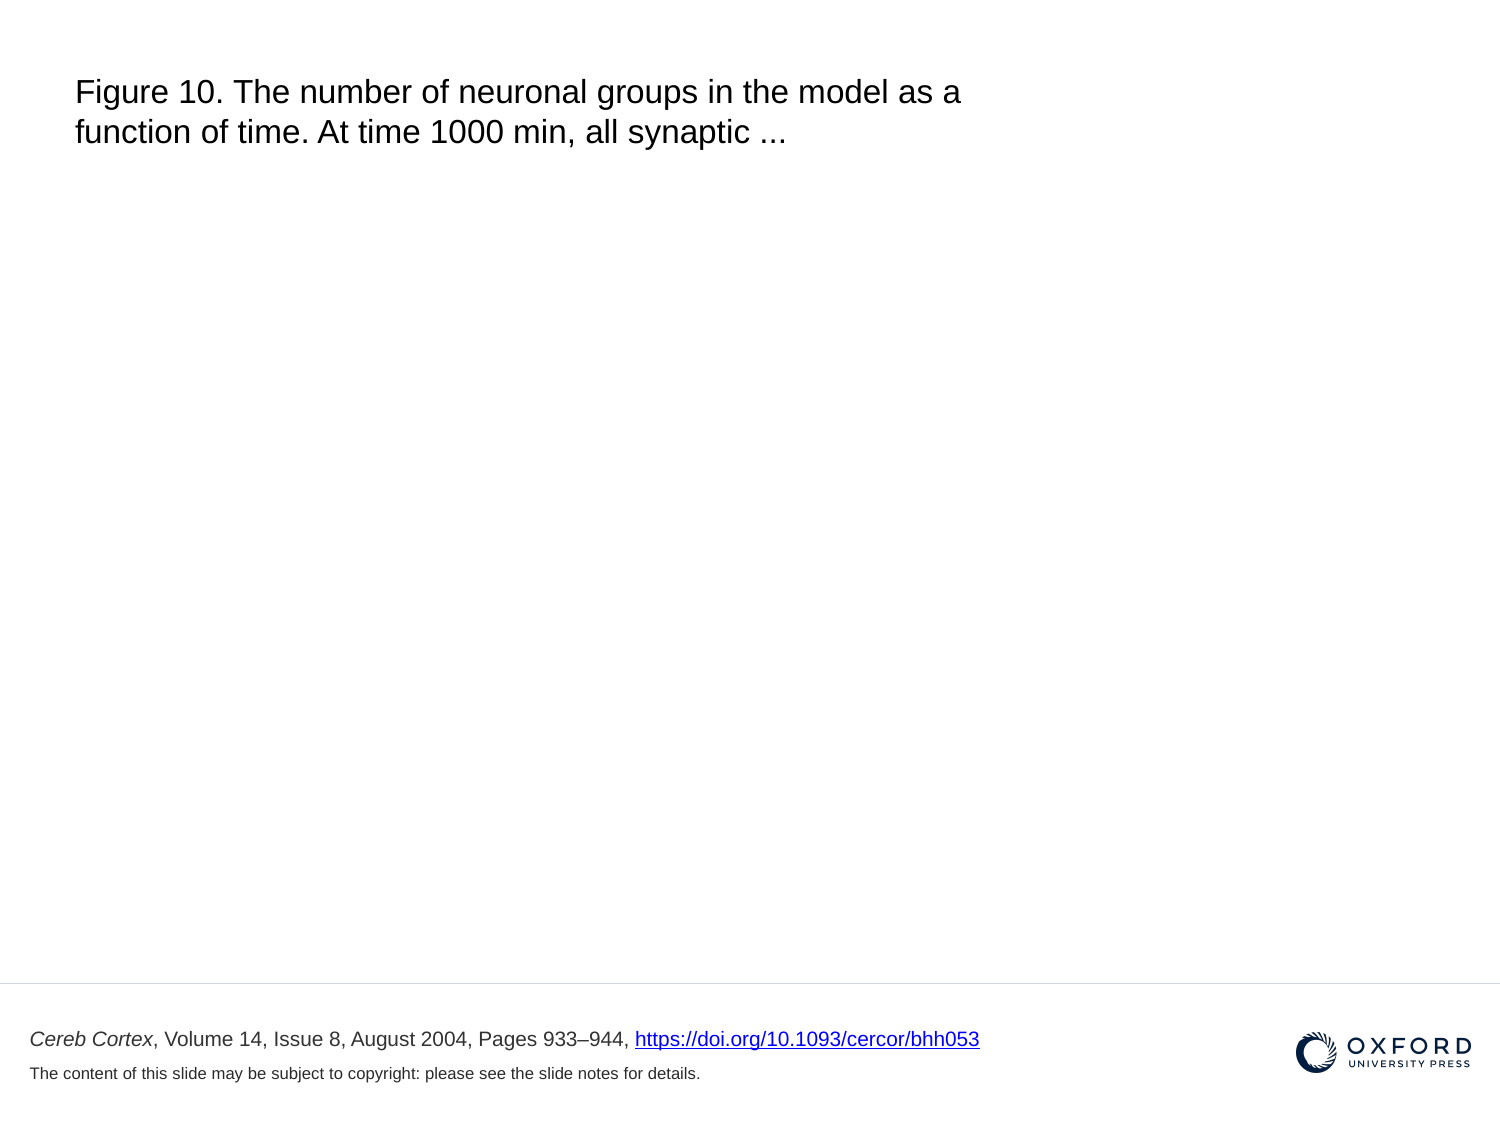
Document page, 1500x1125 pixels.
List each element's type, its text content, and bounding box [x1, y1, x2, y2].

footer Cereb Cortex, Volume 14, Issue 8, August 2004, Pages 933–944, https://doi.org/10.1093/cercor/bhh053 The content of this slide may be subject to copyright: please see the slide notes for details. [0, 983, 1260, 1125]
picture [1296, 1032, 1471, 1073]
title Figure 10. The number of neuronal groups in the model as a function of time. At time 1000 min, all synaptic ... [75, 69, 1078, 171]
